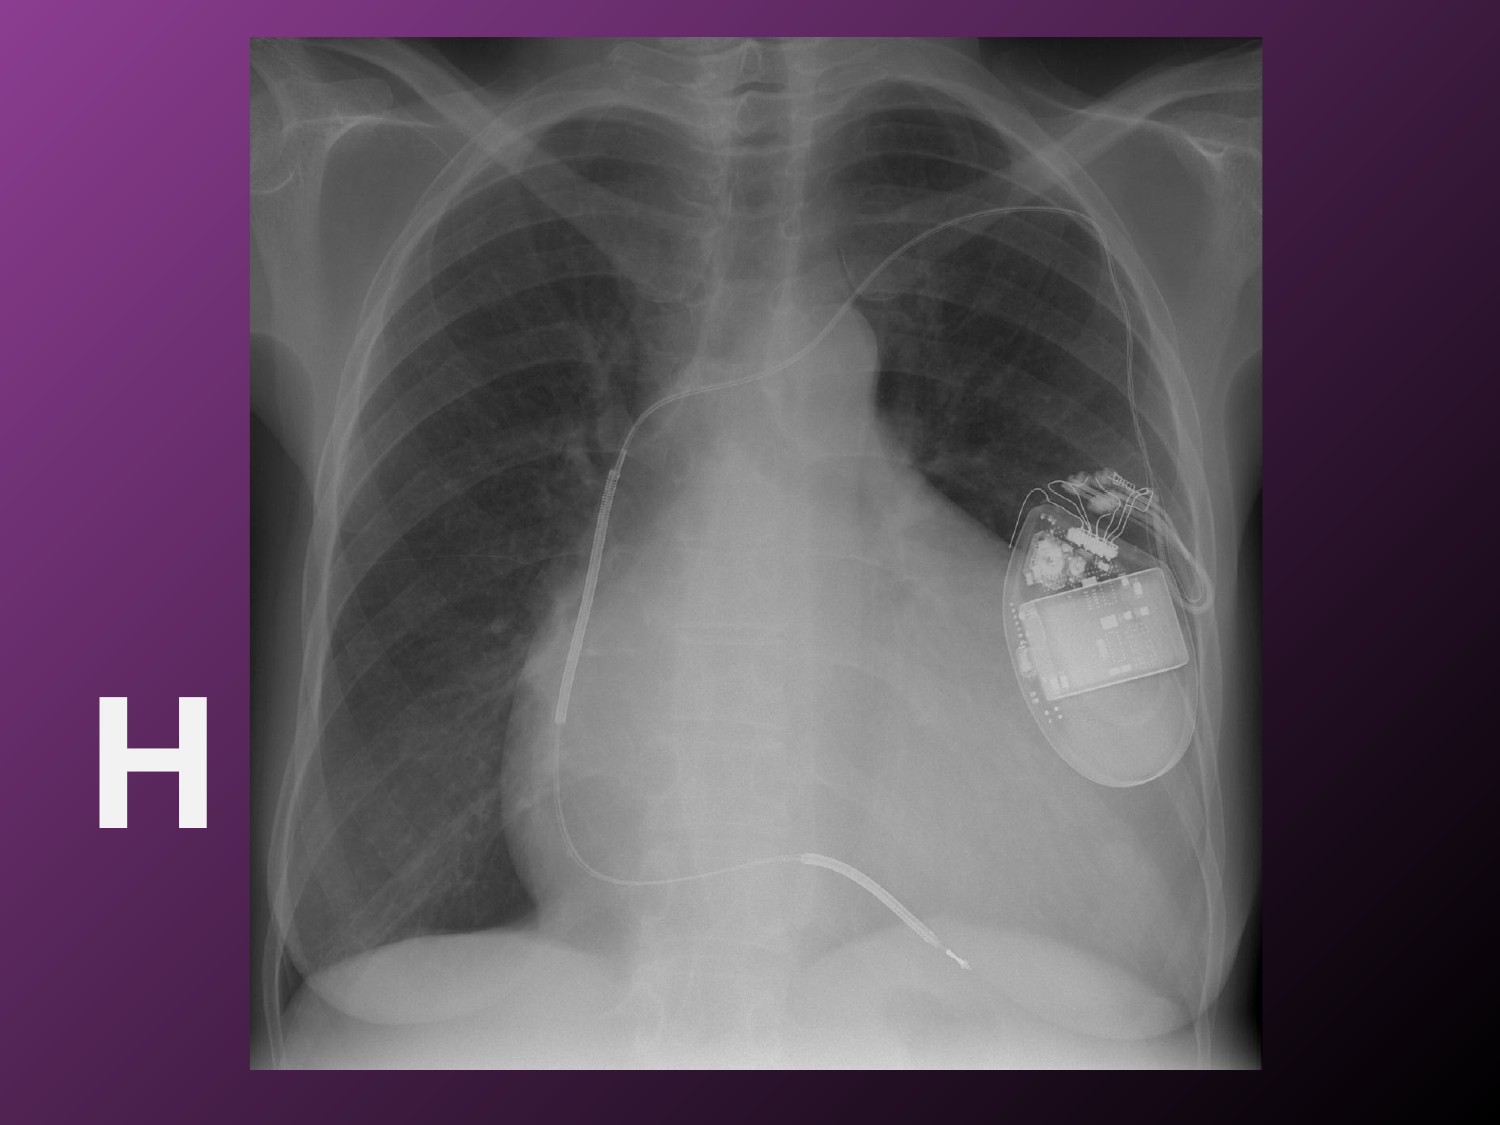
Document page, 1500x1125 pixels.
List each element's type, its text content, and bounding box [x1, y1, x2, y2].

picture [249, 37, 1263, 1071]
text_box H [68, 637, 239, 873]
